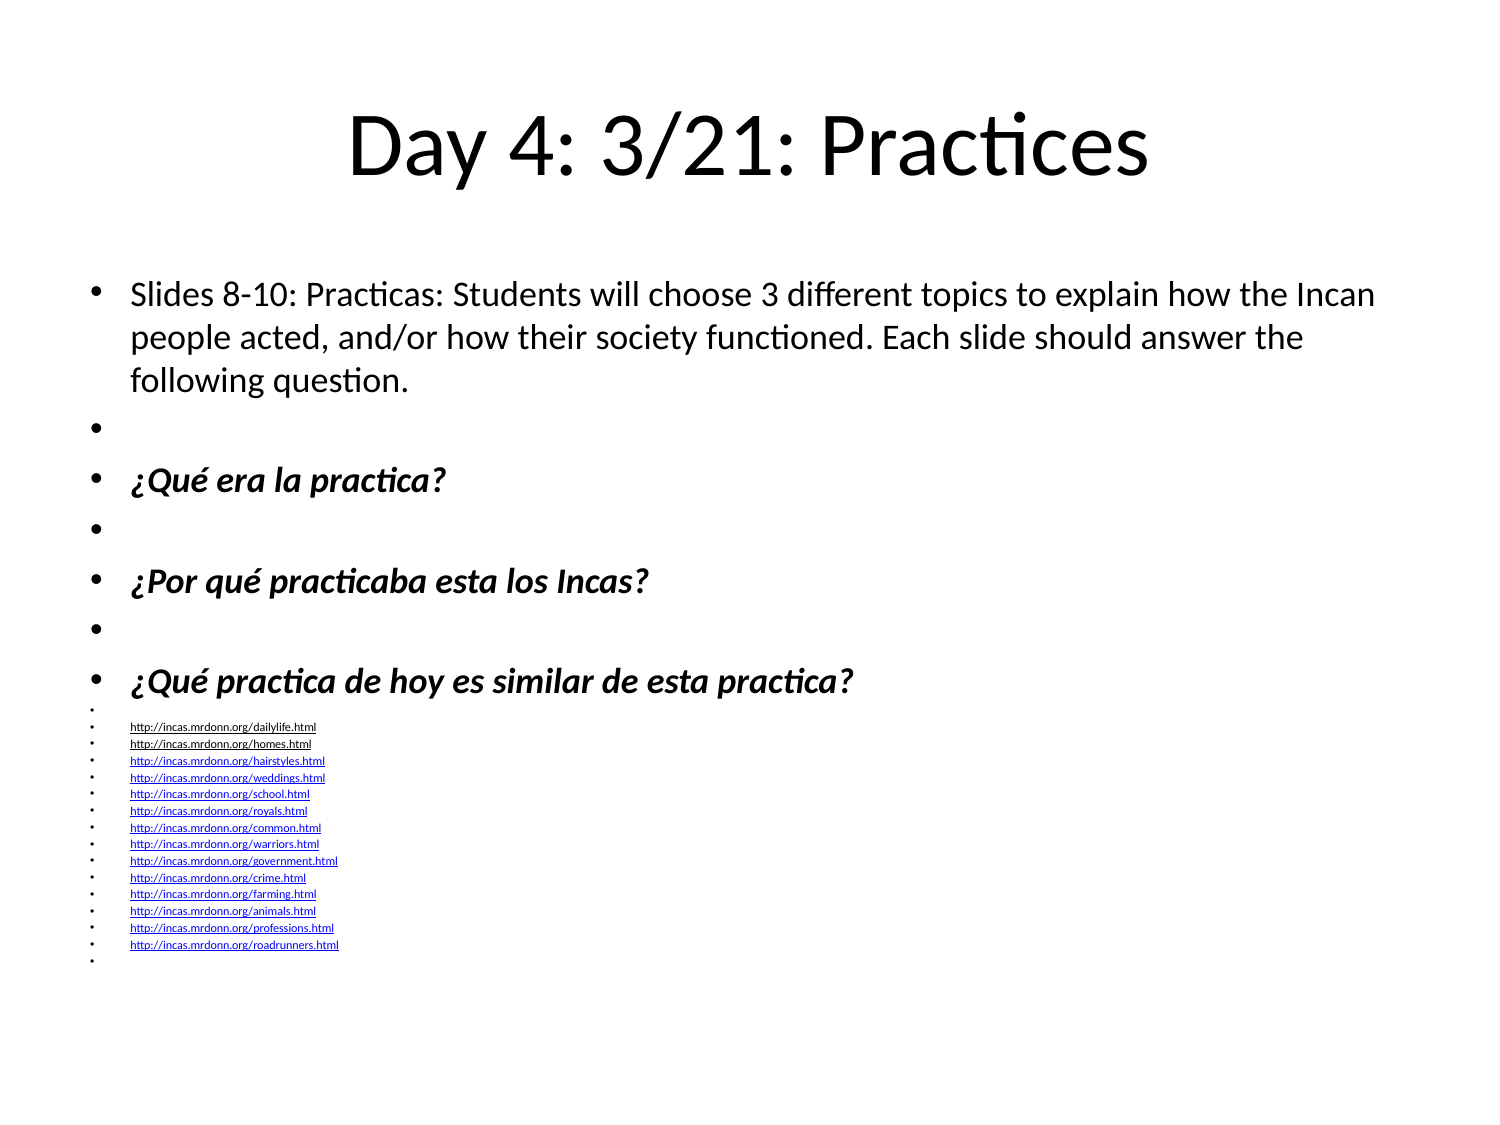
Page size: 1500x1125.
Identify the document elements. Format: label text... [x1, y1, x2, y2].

list Slides 8-10: Practicas: Students will choose 3 different topics to explain how the Incan people acted, and/or how their society functioned. Each slide should answer the following question. ¿Qué era la practica? ¿Por qué practicaba esta los Incas? ¿Qué practica de hoy es similar de esta practica? http://incas.mrdonn.org/dailylife.html http://incas.mrdonn.org/homes.html http://incas.mrdonn.org/hairstyles.html http://incas.mrdonn.org/weddings.html http://incas.mrdonn.org/school.html http://incas.mrdonn.org/royals.html http://incas.mrdonn.org/common.html http://incas.mrdonn.org/warriors.html http://incas.mrdonn.org/government.html http://incas.mrdonn.org/crime.html http://incas.mrdonn.org/farming.html http://incas.mrdonn.org/animals.html http://incas.mrdonn.org/professions.html http://incas.mrdonn.org/roadrunners.html [75, 262, 1425, 1005]
title Day 4: 3/21: Practices [75, 45, 1425, 233]
